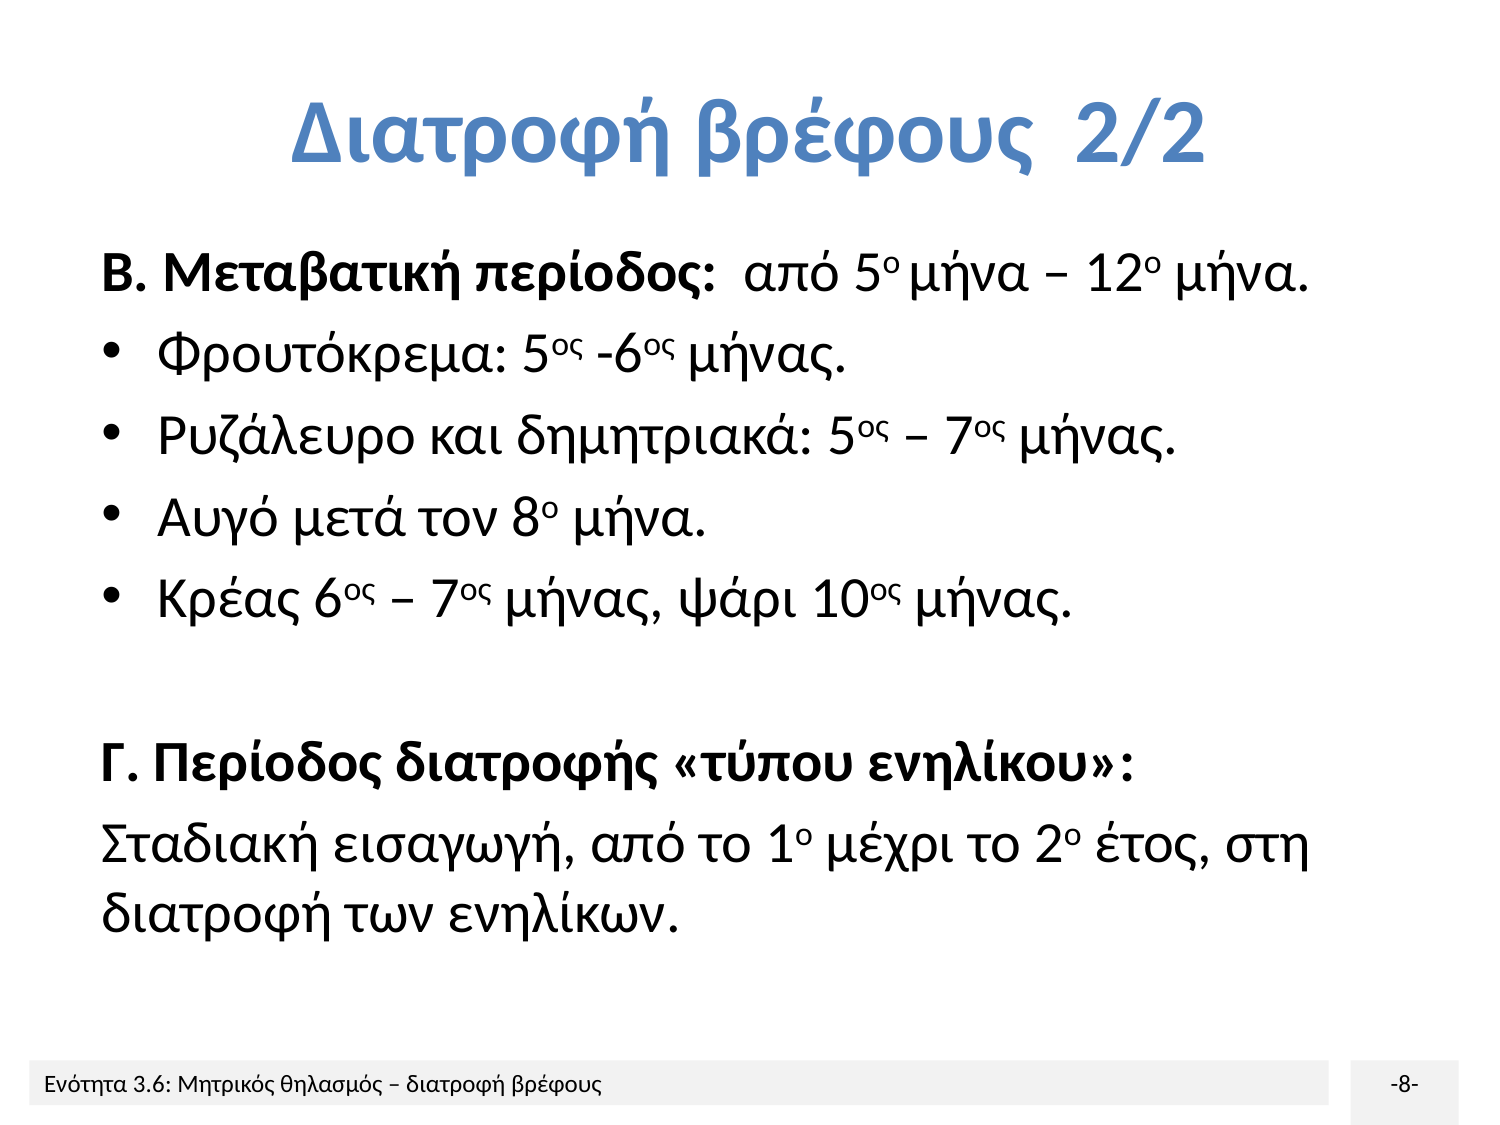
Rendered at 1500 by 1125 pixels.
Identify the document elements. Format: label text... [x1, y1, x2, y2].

list Β. Μεταβατική περίοδος: από 5ο μήνα – 12ο μήνα. Φρουτόκρεμα: 5ος -6ος μήνας. Ρυζάλευρο και δημητριακά: 5ος – 7ος μήνας. Αυγό μετά τον 8ο μήνα. Κρέας 6ος – 7ος μήνας, ψάρι 10ος μήνας. Γ. Περίοδος διατροφής «τύπου ενηλίκου»: Σταδιακή εισαγωγή, από το 1ο μέχρι το 2ο έτος, στη διατροφή των ενηλίκων. [86, 225, 1425, 1010]
title Διατροφή βρέφους 2/2 [75, 45, 1425, 207]
